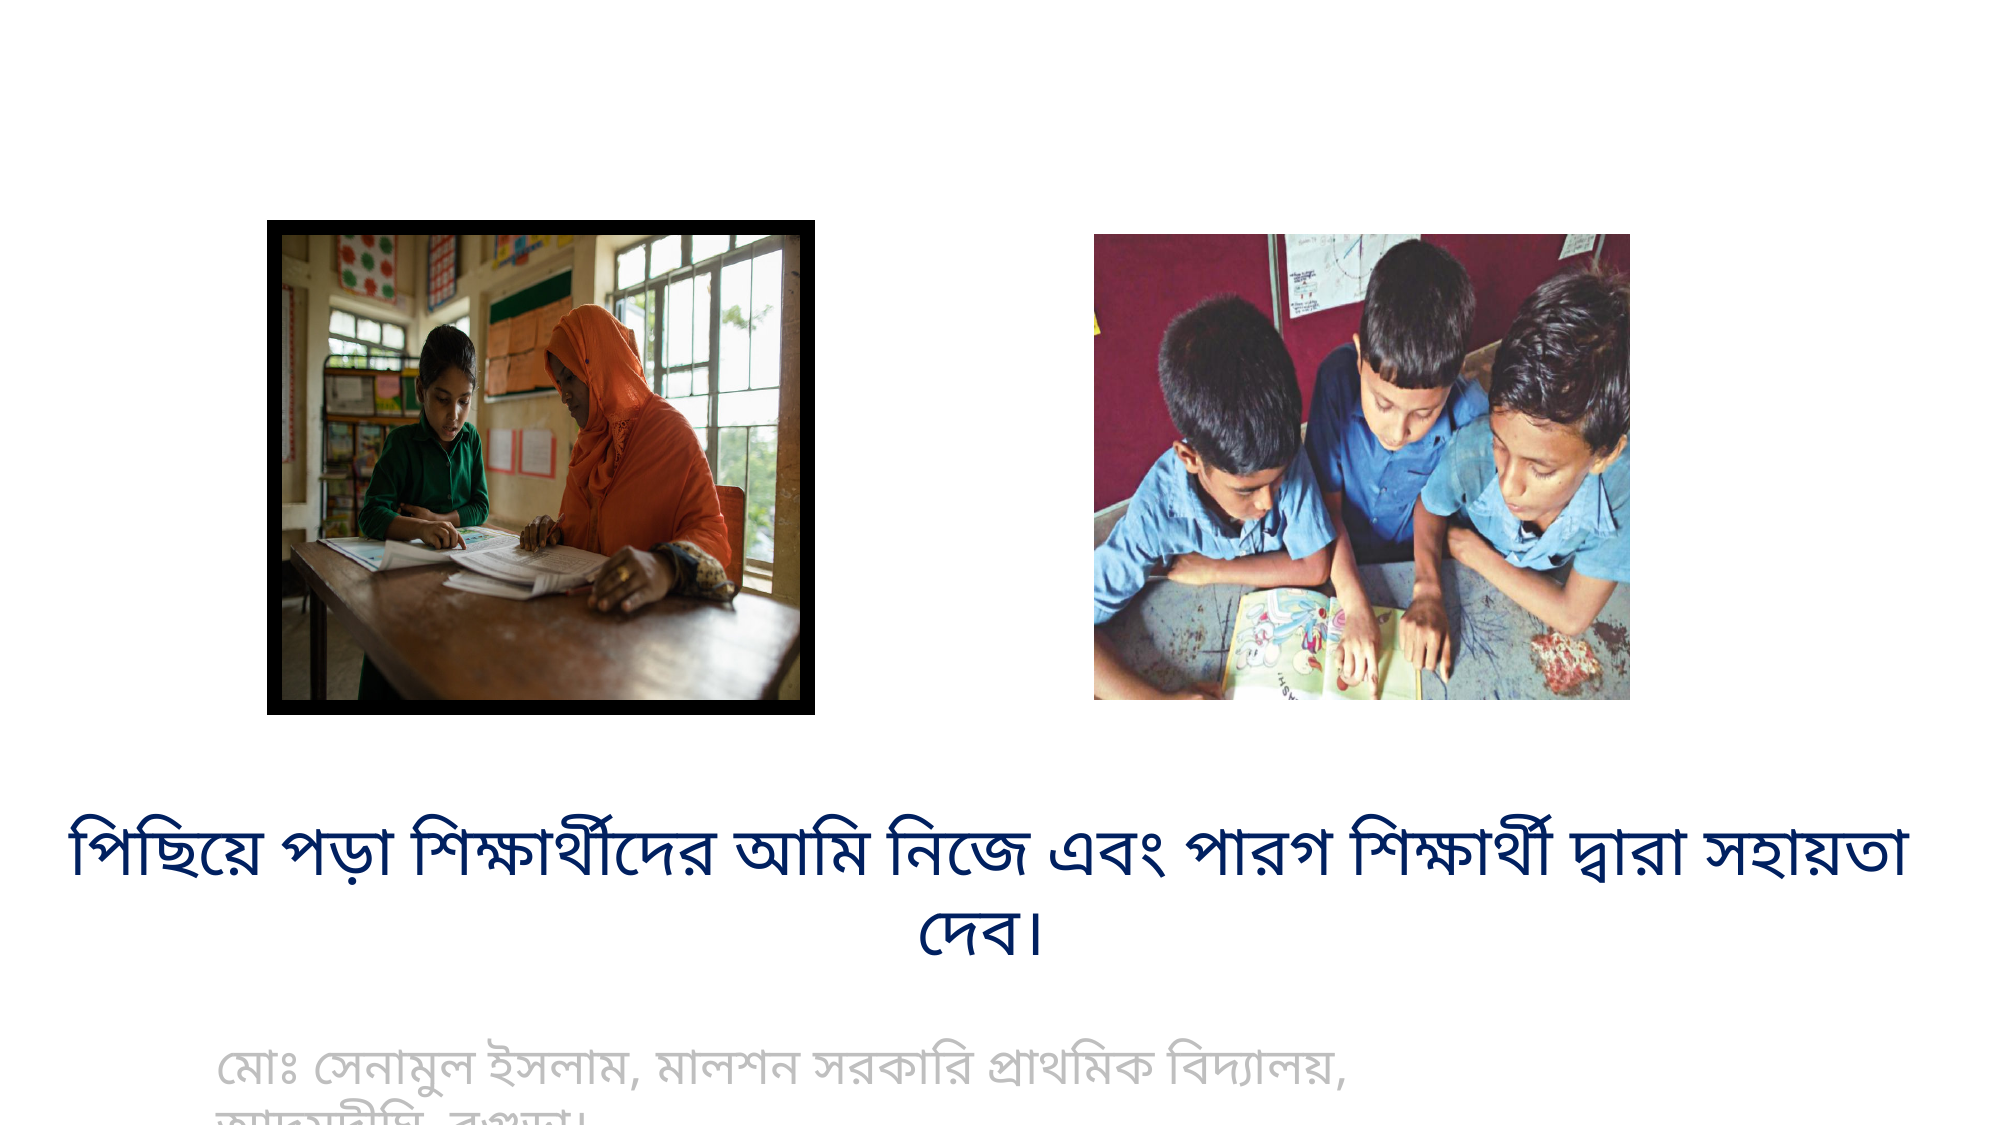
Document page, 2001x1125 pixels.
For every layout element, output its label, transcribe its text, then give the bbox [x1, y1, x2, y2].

picture [1094, 234, 1630, 700]
picture [281, 234, 800, 700]
text_box পিছিয়ে পড়া শিক্ষার্থীদের আমি নিজে এবং পারগ শিক্ষার্থী দ্বারা সহায়তা দেব। [47, 807, 1932, 970]
